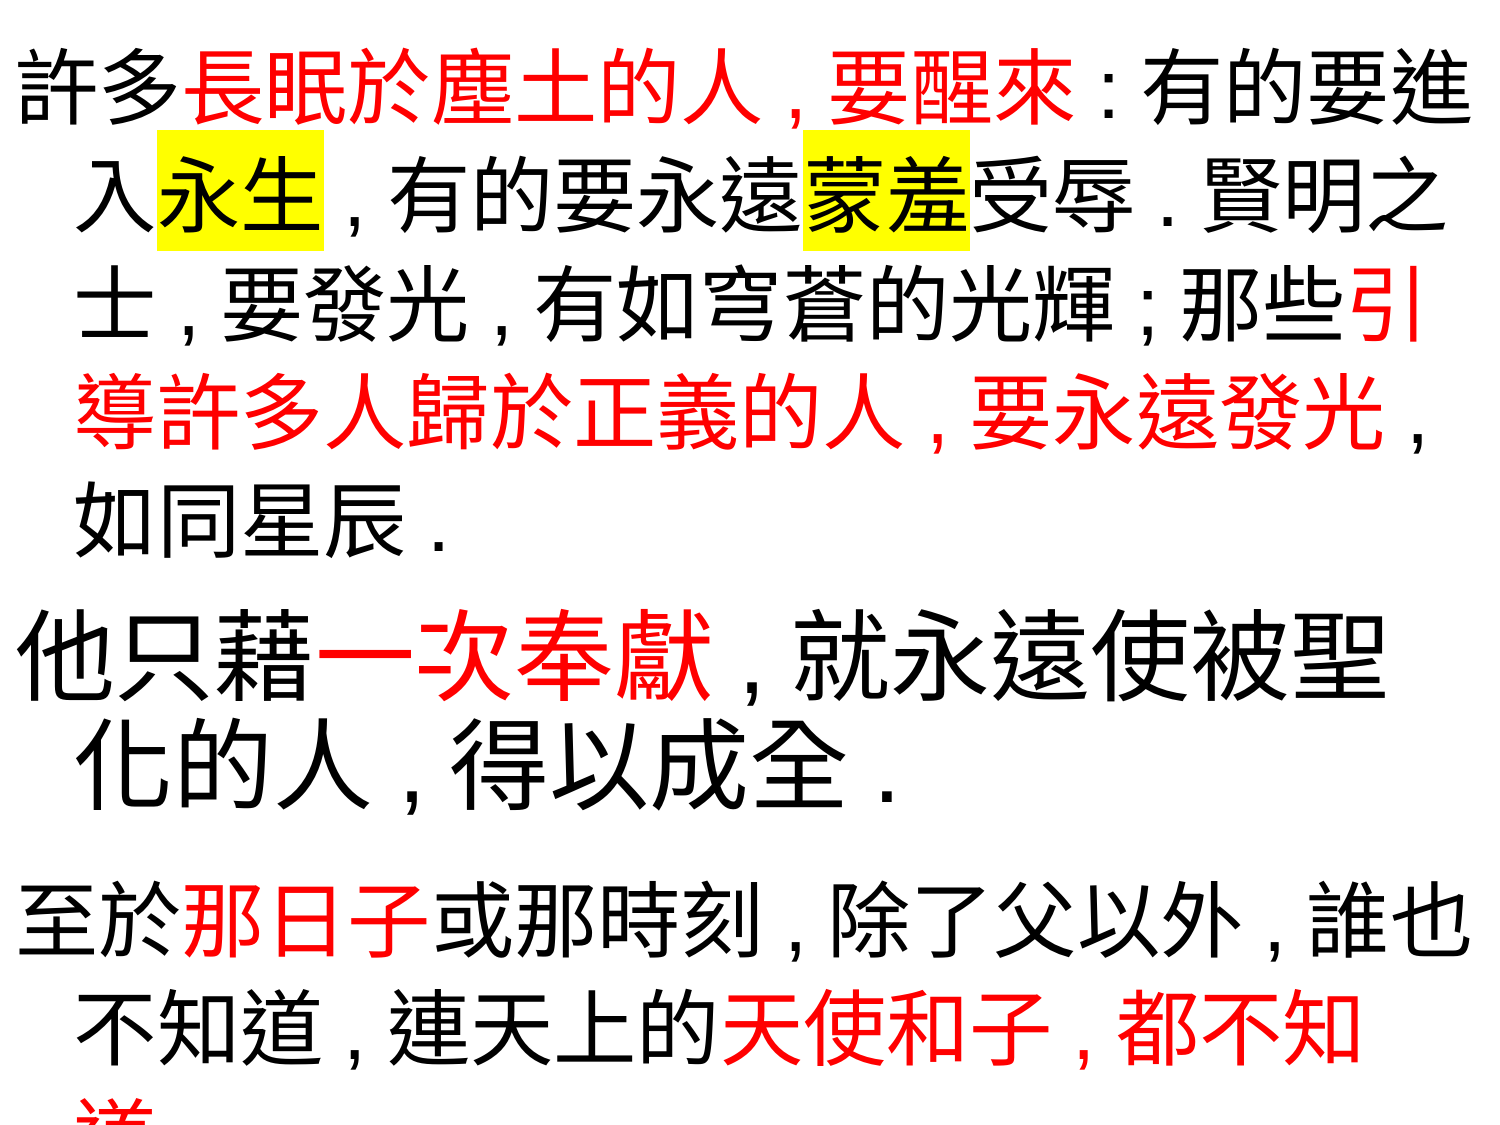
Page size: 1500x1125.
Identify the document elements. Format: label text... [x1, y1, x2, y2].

subtitle 許多長眠於塵土的人,要醒來:有的要進入永生,有的要永遠蒙羞受辱.賢明之士,要發光,有如穹蒼的光輝;那些引導許多人歸於正義的人,要永遠發光,如同星辰. 他只藉一次奉獻,就永遠使被聖化的人,得以成全. 至於那日子或那時刻,除了父以外,誰也不知道,連天上的天使和子,都不知道. [0, 19, 1500, 1106]
